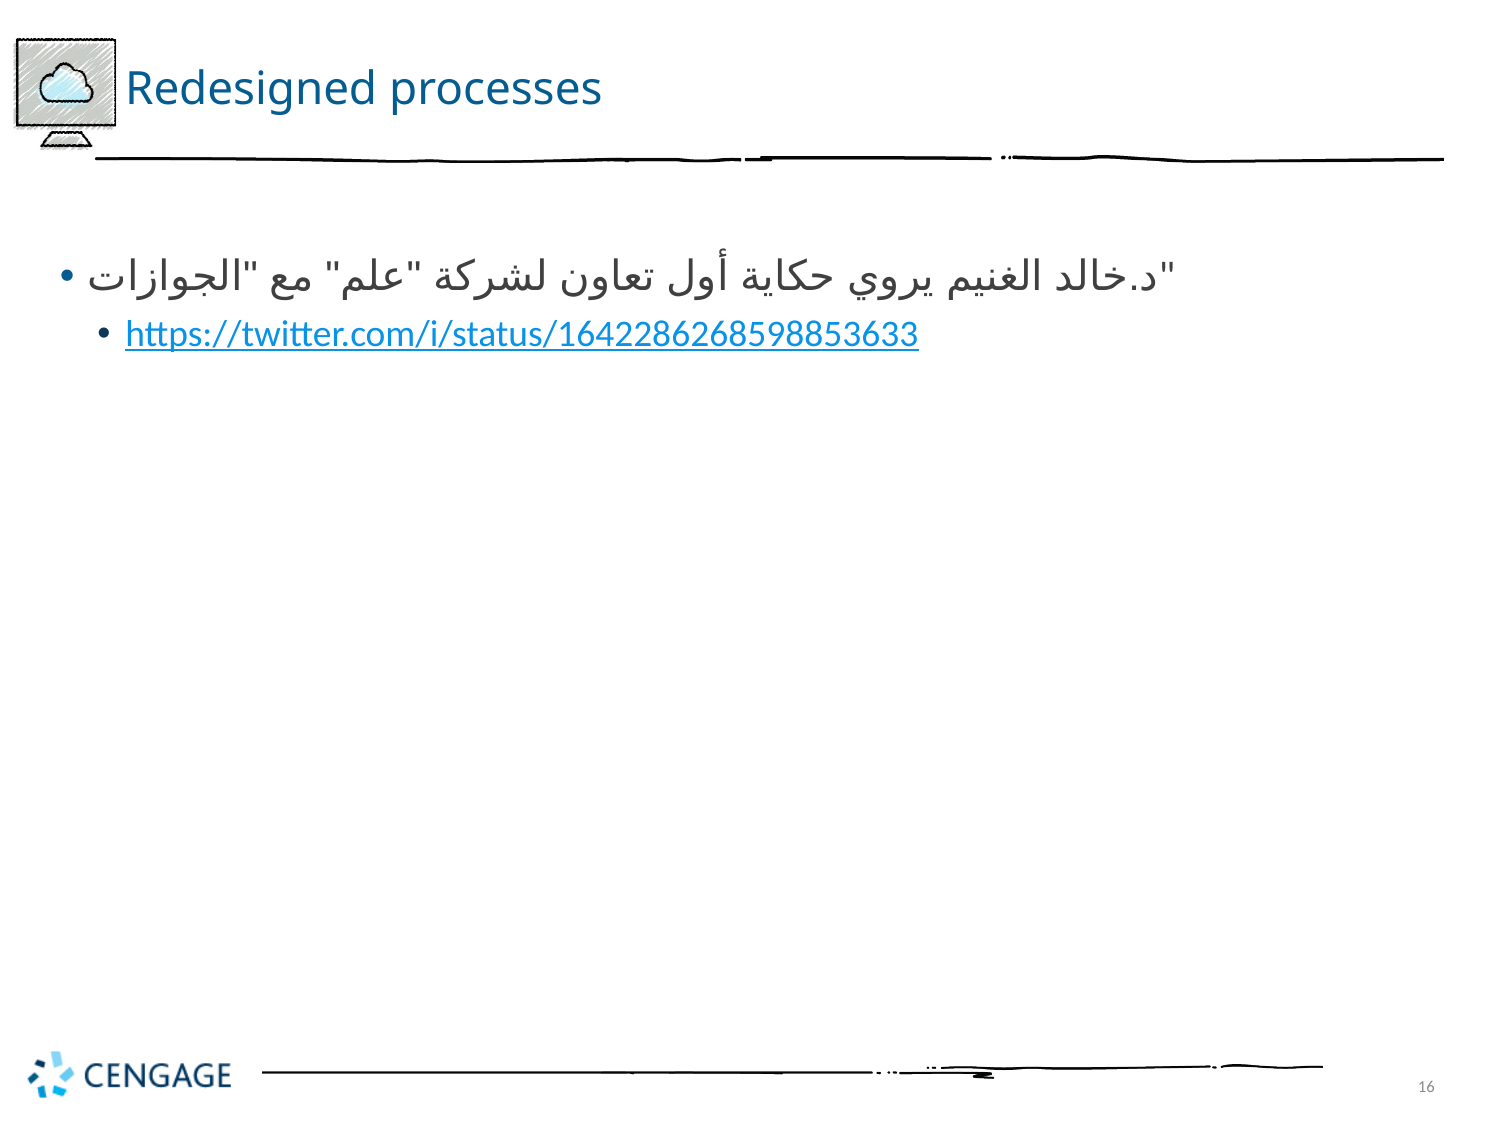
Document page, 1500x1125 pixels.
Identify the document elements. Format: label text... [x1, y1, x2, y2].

list د.خالد الغنيم يروي حكاية أول تعاون لشركة "علم" مع "الجوازات" https://twitter.com/i/status/1642286268598853633 [59, 252, 1441, 357]
title Redesigned processes [125, 67, 1442, 115]
picture [13, 36, 117, 151]
picture [95, 155, 1444, 163]
picture [7, 1037, 244, 1111]
picture [262, 1064, 1323, 1079]
